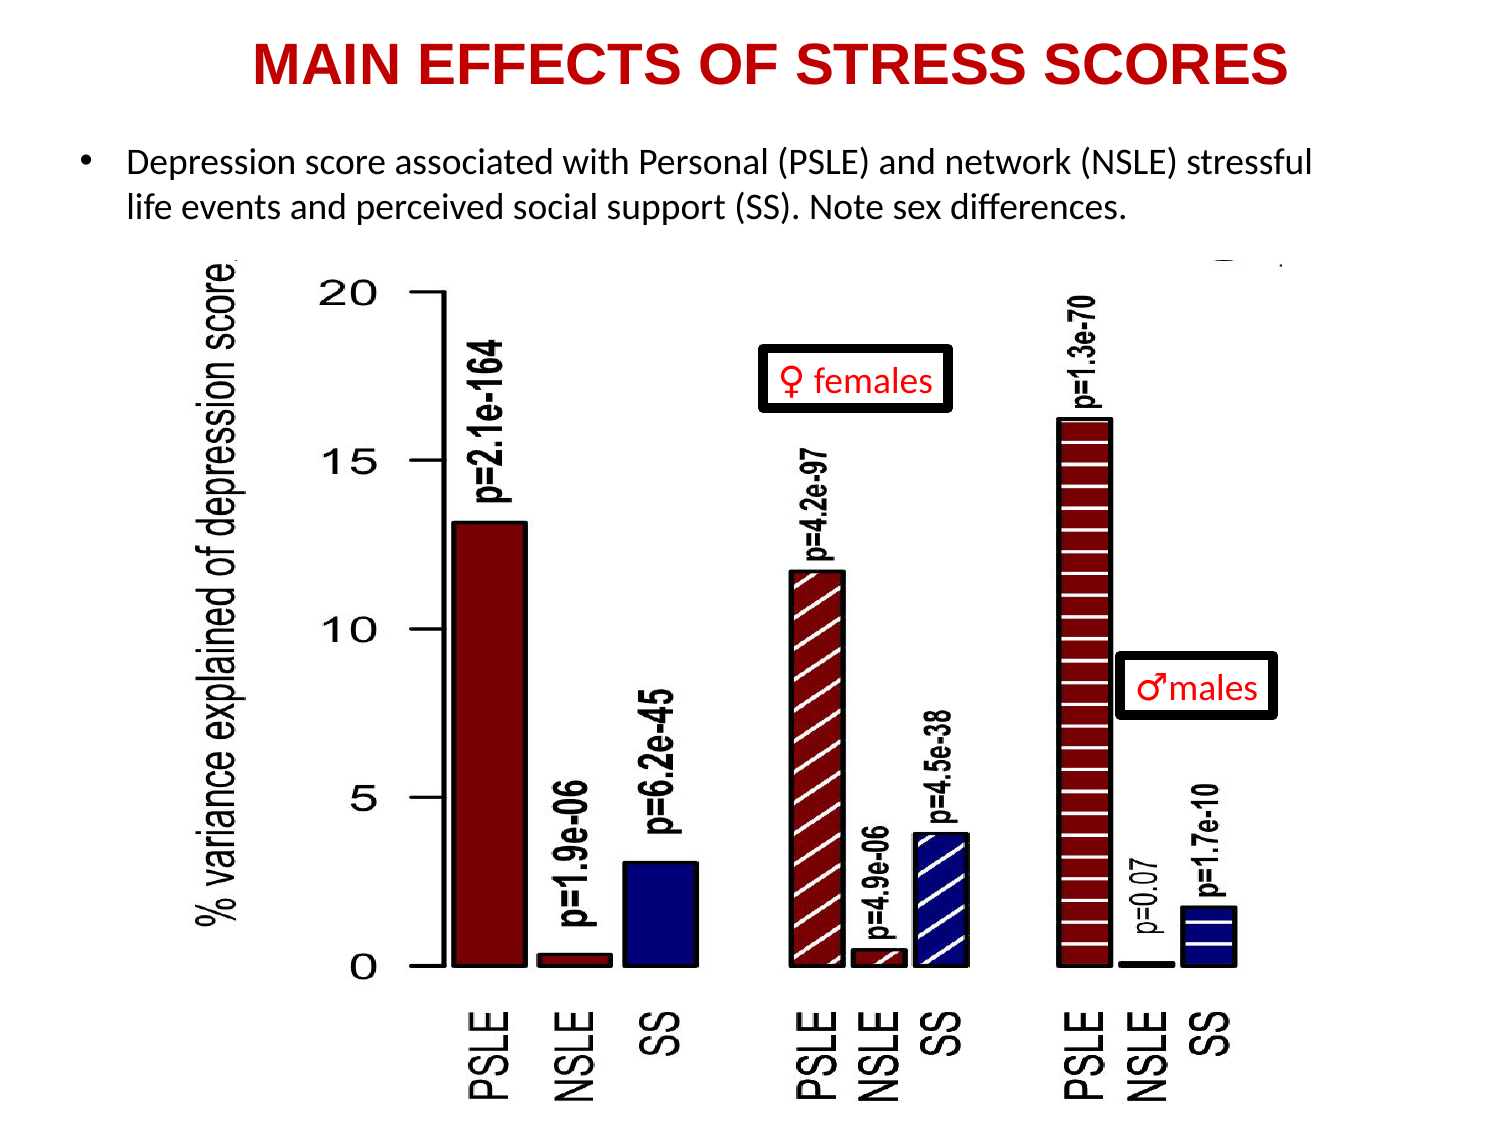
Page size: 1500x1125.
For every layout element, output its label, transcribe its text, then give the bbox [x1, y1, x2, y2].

text_box Depression score associated with Personal (PSLE) and network (NSLE) stressful life events and perceived social support (SS). Note sex differences. [64, 129, 1376, 235]
picture [182, 260, 1282, 1107]
text_box MAIN EFFECTS OF STRESS SCORES [56, 19, 1486, 130]
